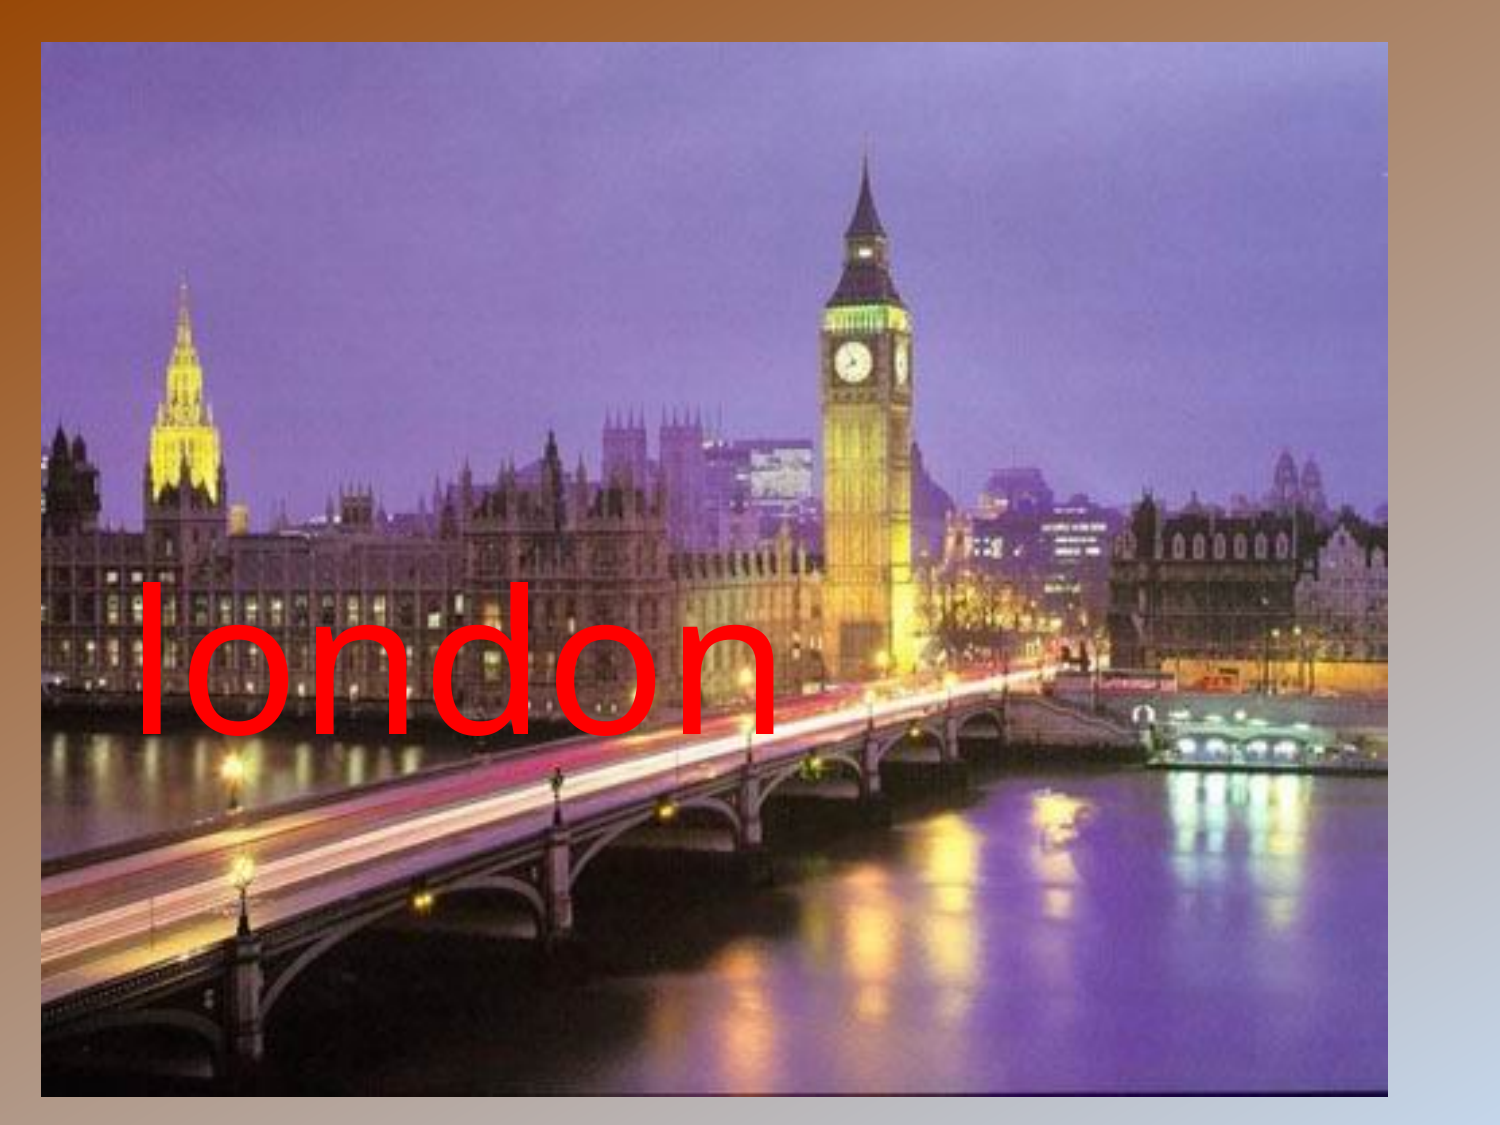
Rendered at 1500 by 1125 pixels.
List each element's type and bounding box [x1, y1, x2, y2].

picture [41, 42, 1389, 1097]
